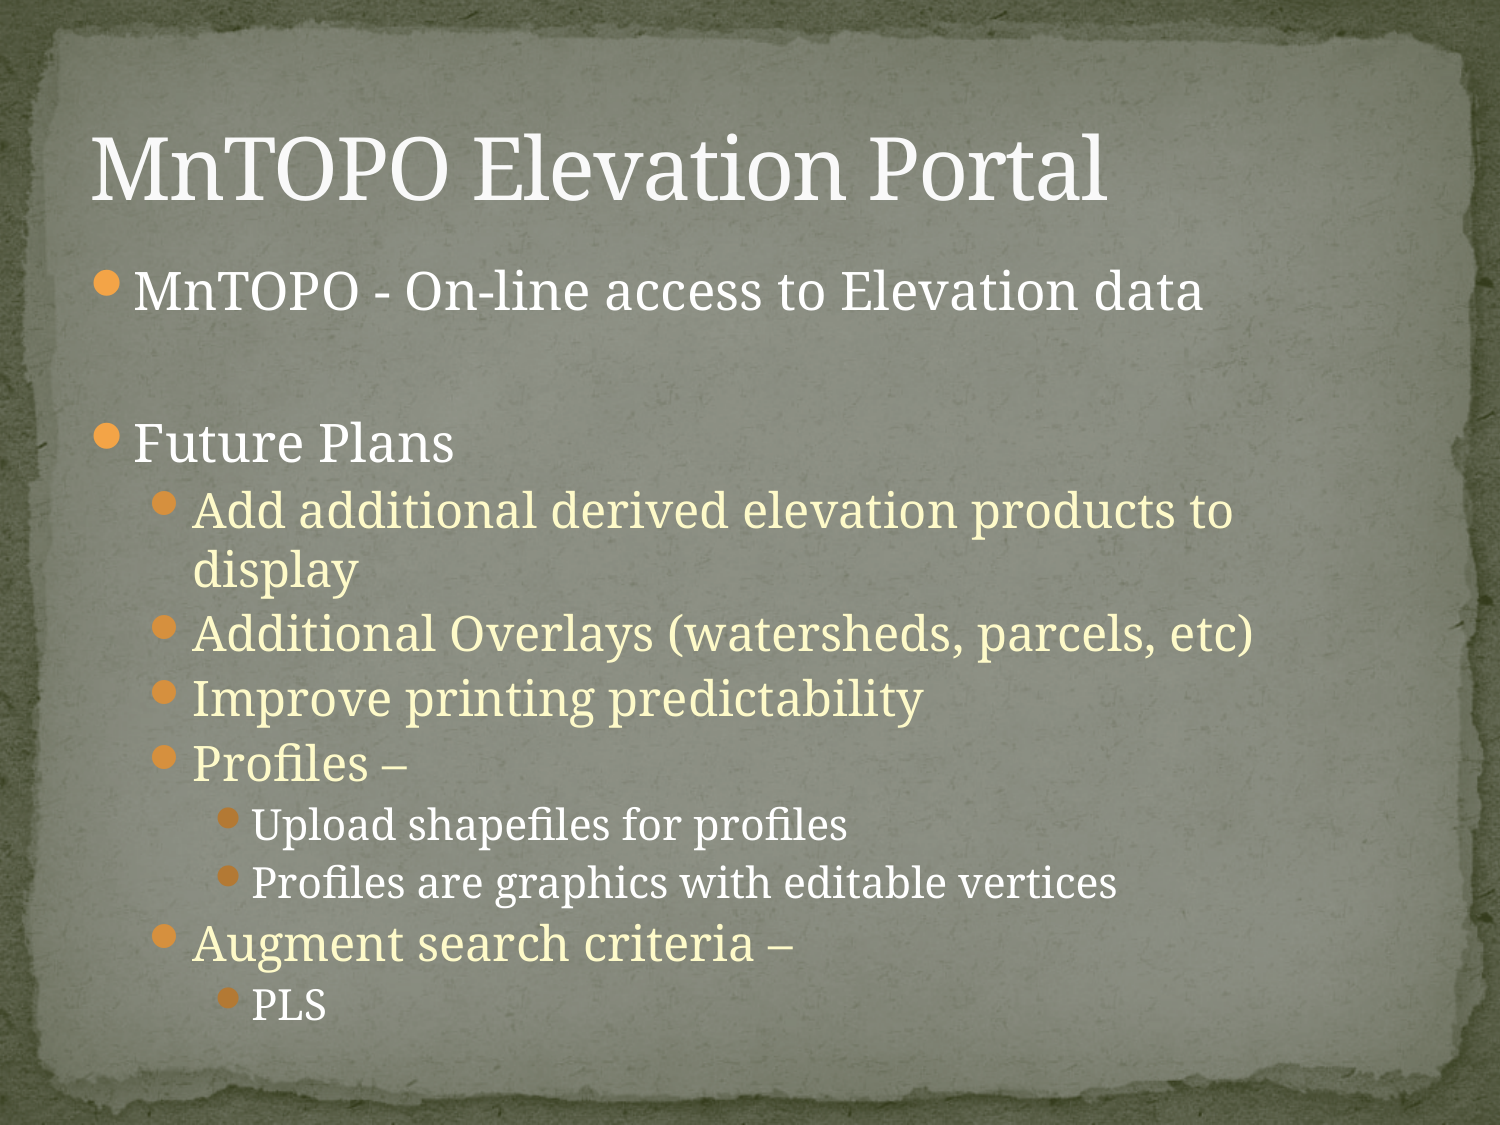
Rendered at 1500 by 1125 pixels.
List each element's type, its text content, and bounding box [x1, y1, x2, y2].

title MnTOPO Elevation Portal [74, 24, 1425, 225]
list MnTOPO - On-line access to Elevation data Future Plans Add additional derived elevation products to display Additional Overlays (watersheds, parcels, etc) Improve printing predictability Profiles – Upload shapefiles for profiles Profiles are graphics with editable vertices Augment search criteria – PLS [75, 249, 1425, 1038]
